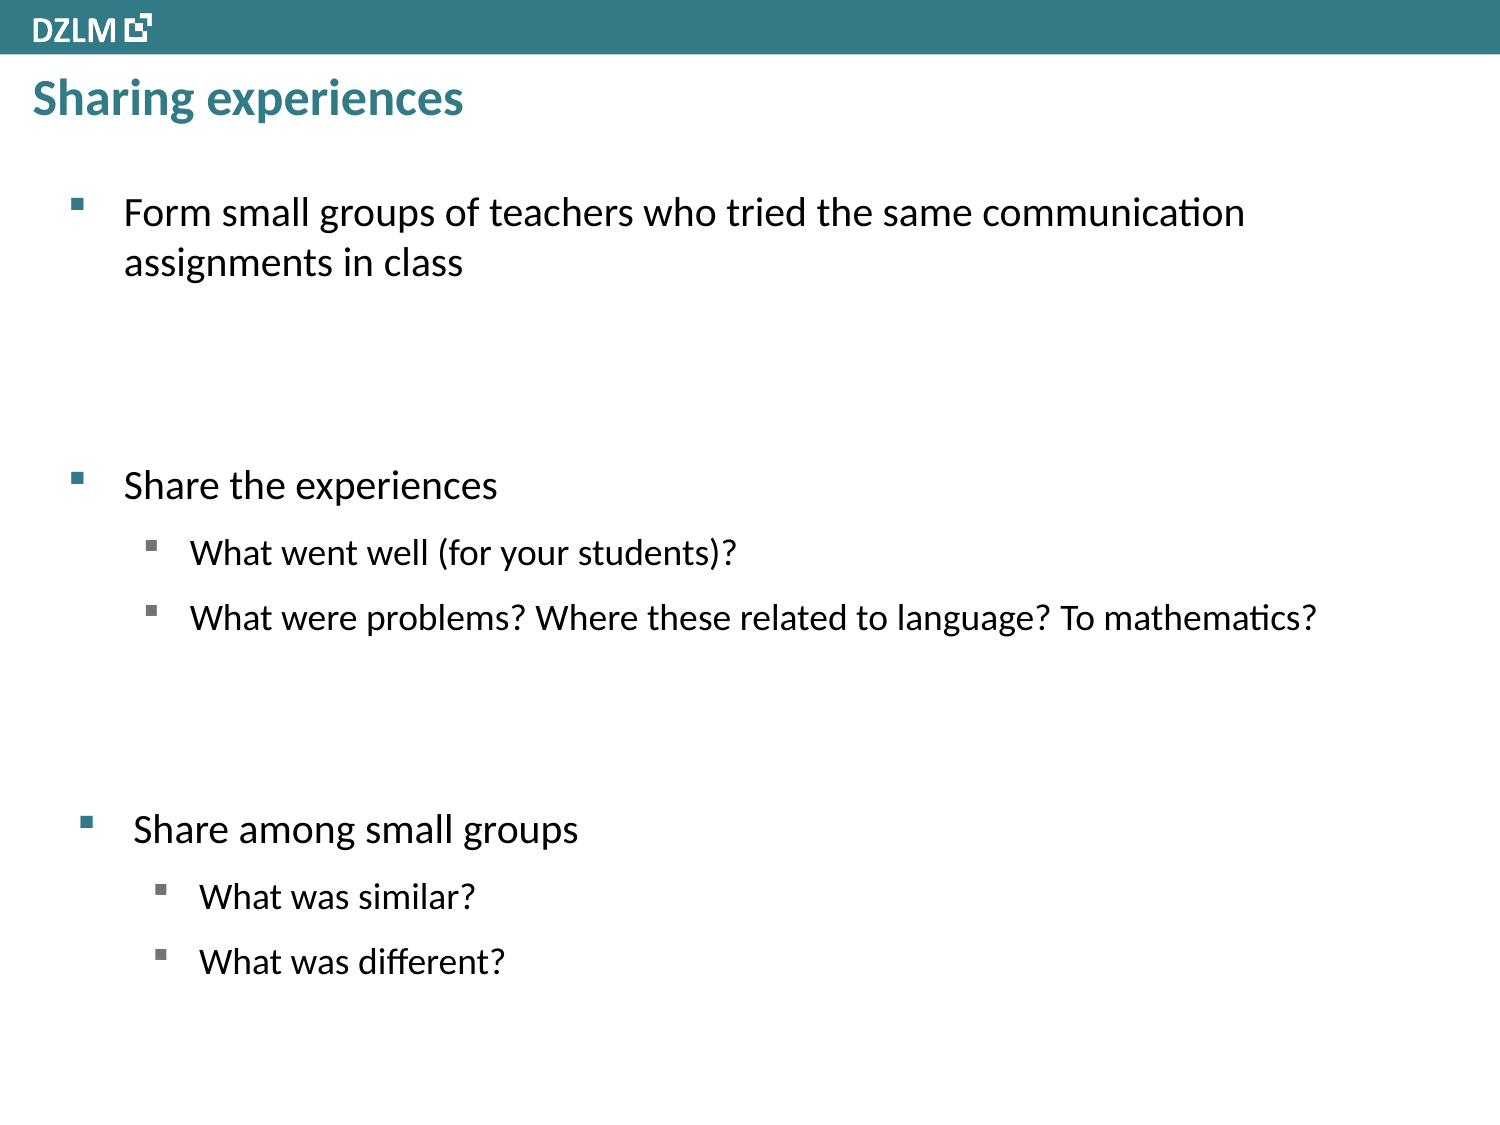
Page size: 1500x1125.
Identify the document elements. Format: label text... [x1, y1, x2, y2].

title Sharing experiences [17, 54, 1489, 136]
list Form small groups of teachers who tried the same communication assignments in class Share the experiences What went well (for your students)? What were problems? Where these related to language? To mathematics? Share among small groups What was similar? What was different? [52, 184, 1436, 1071]
